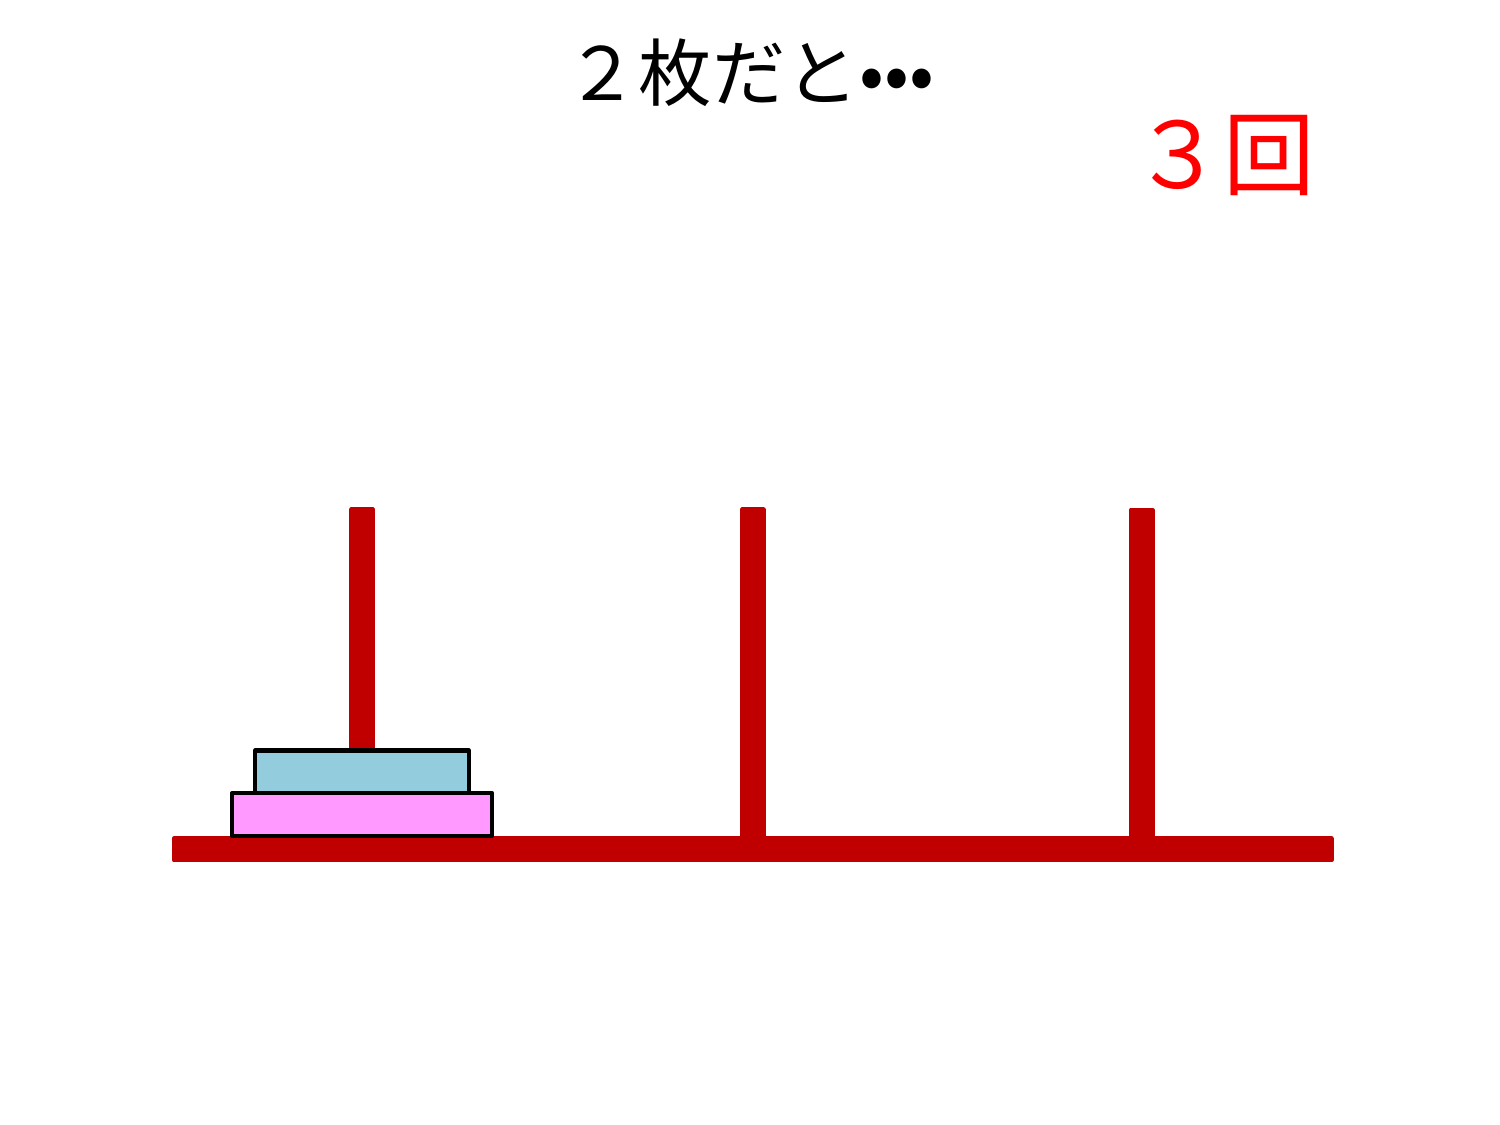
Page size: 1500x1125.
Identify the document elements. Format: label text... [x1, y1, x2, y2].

title ２枚だと・・・ [74, 19, 1425, 124]
text_box [740, 507, 766, 841]
text_box ３回 [1117, 89, 1331, 215]
text_box [1129, 508, 1155, 841]
text_box [172, 836, 1334, 862]
text_box [349, 507, 375, 748]
text_box [230, 791, 494, 838]
text_box [349, 838, 375, 846]
text_box [253, 748, 471, 795]
